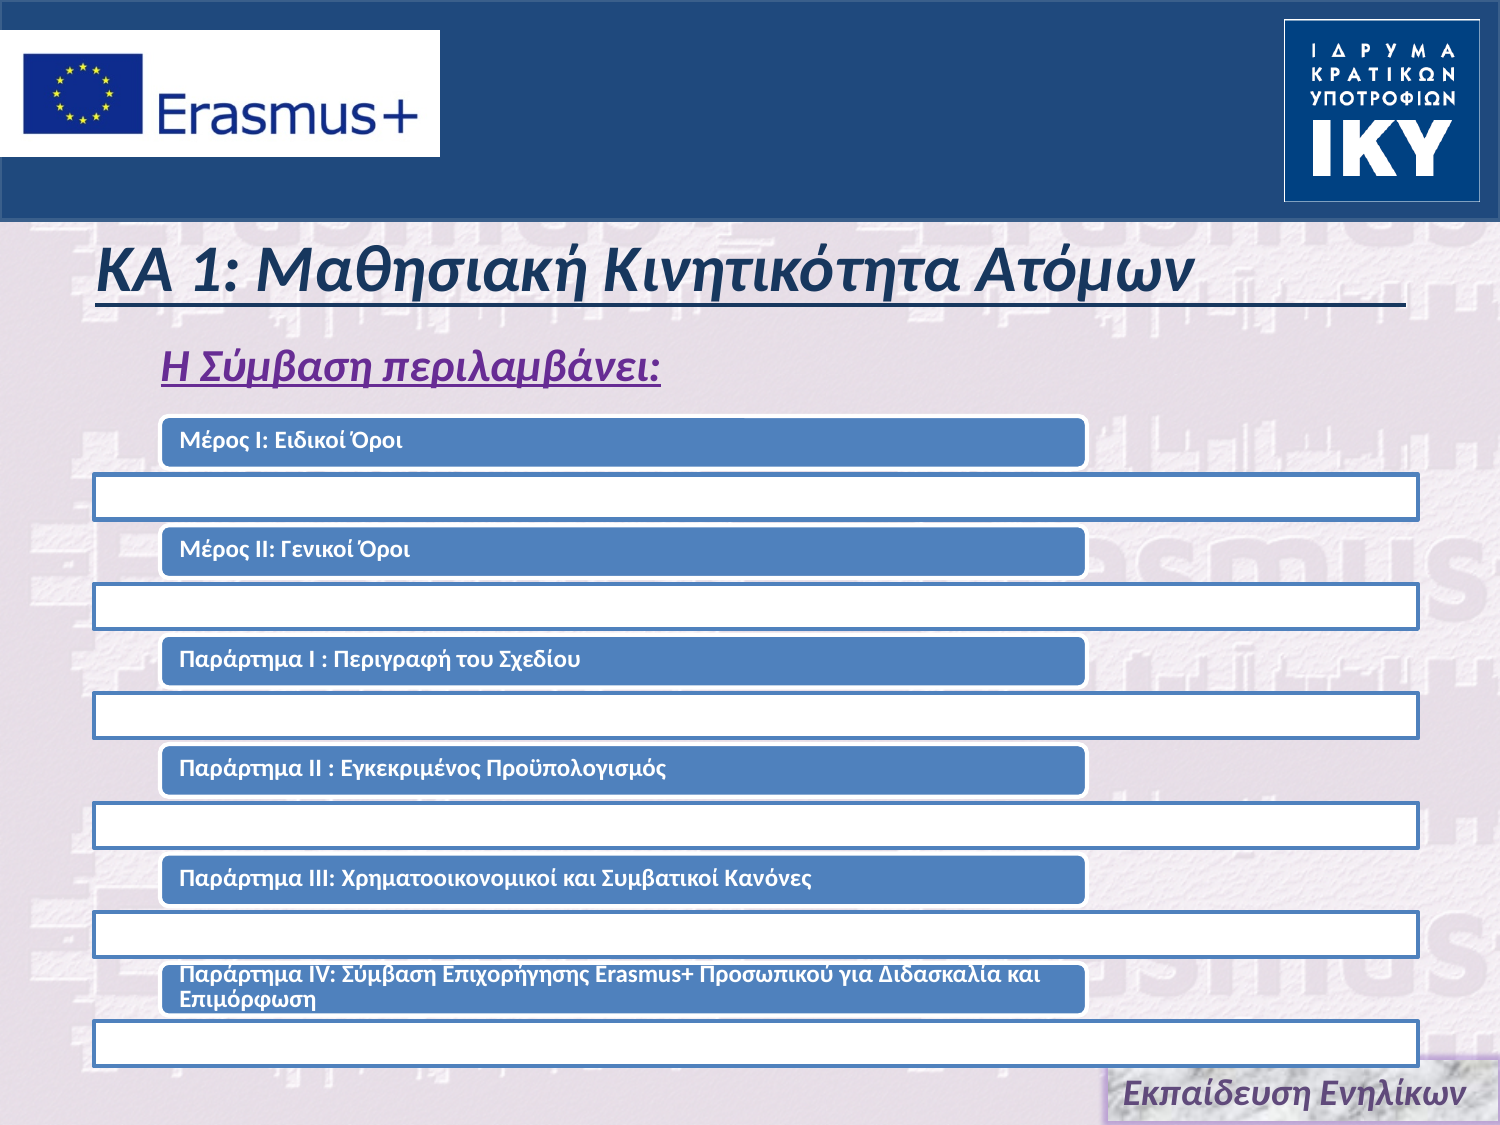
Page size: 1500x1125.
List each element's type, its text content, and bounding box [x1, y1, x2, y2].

text_box ΚΑ 1: Μαθησιακή Κινητικότητα Ατόμων [81, 175, 1432, 353]
text_box Η Σύμβαση περιλαμβάνει: [145, 328, 677, 398]
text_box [93, 409, 1419, 1067]
picture [1283, 18, 1480, 202]
picture [0, 30, 440, 157]
text_box [0, 0, 1500, 222]
text_box Εκπαίδευση Ενηλίκων [1108, 1060, 1498, 1121]
